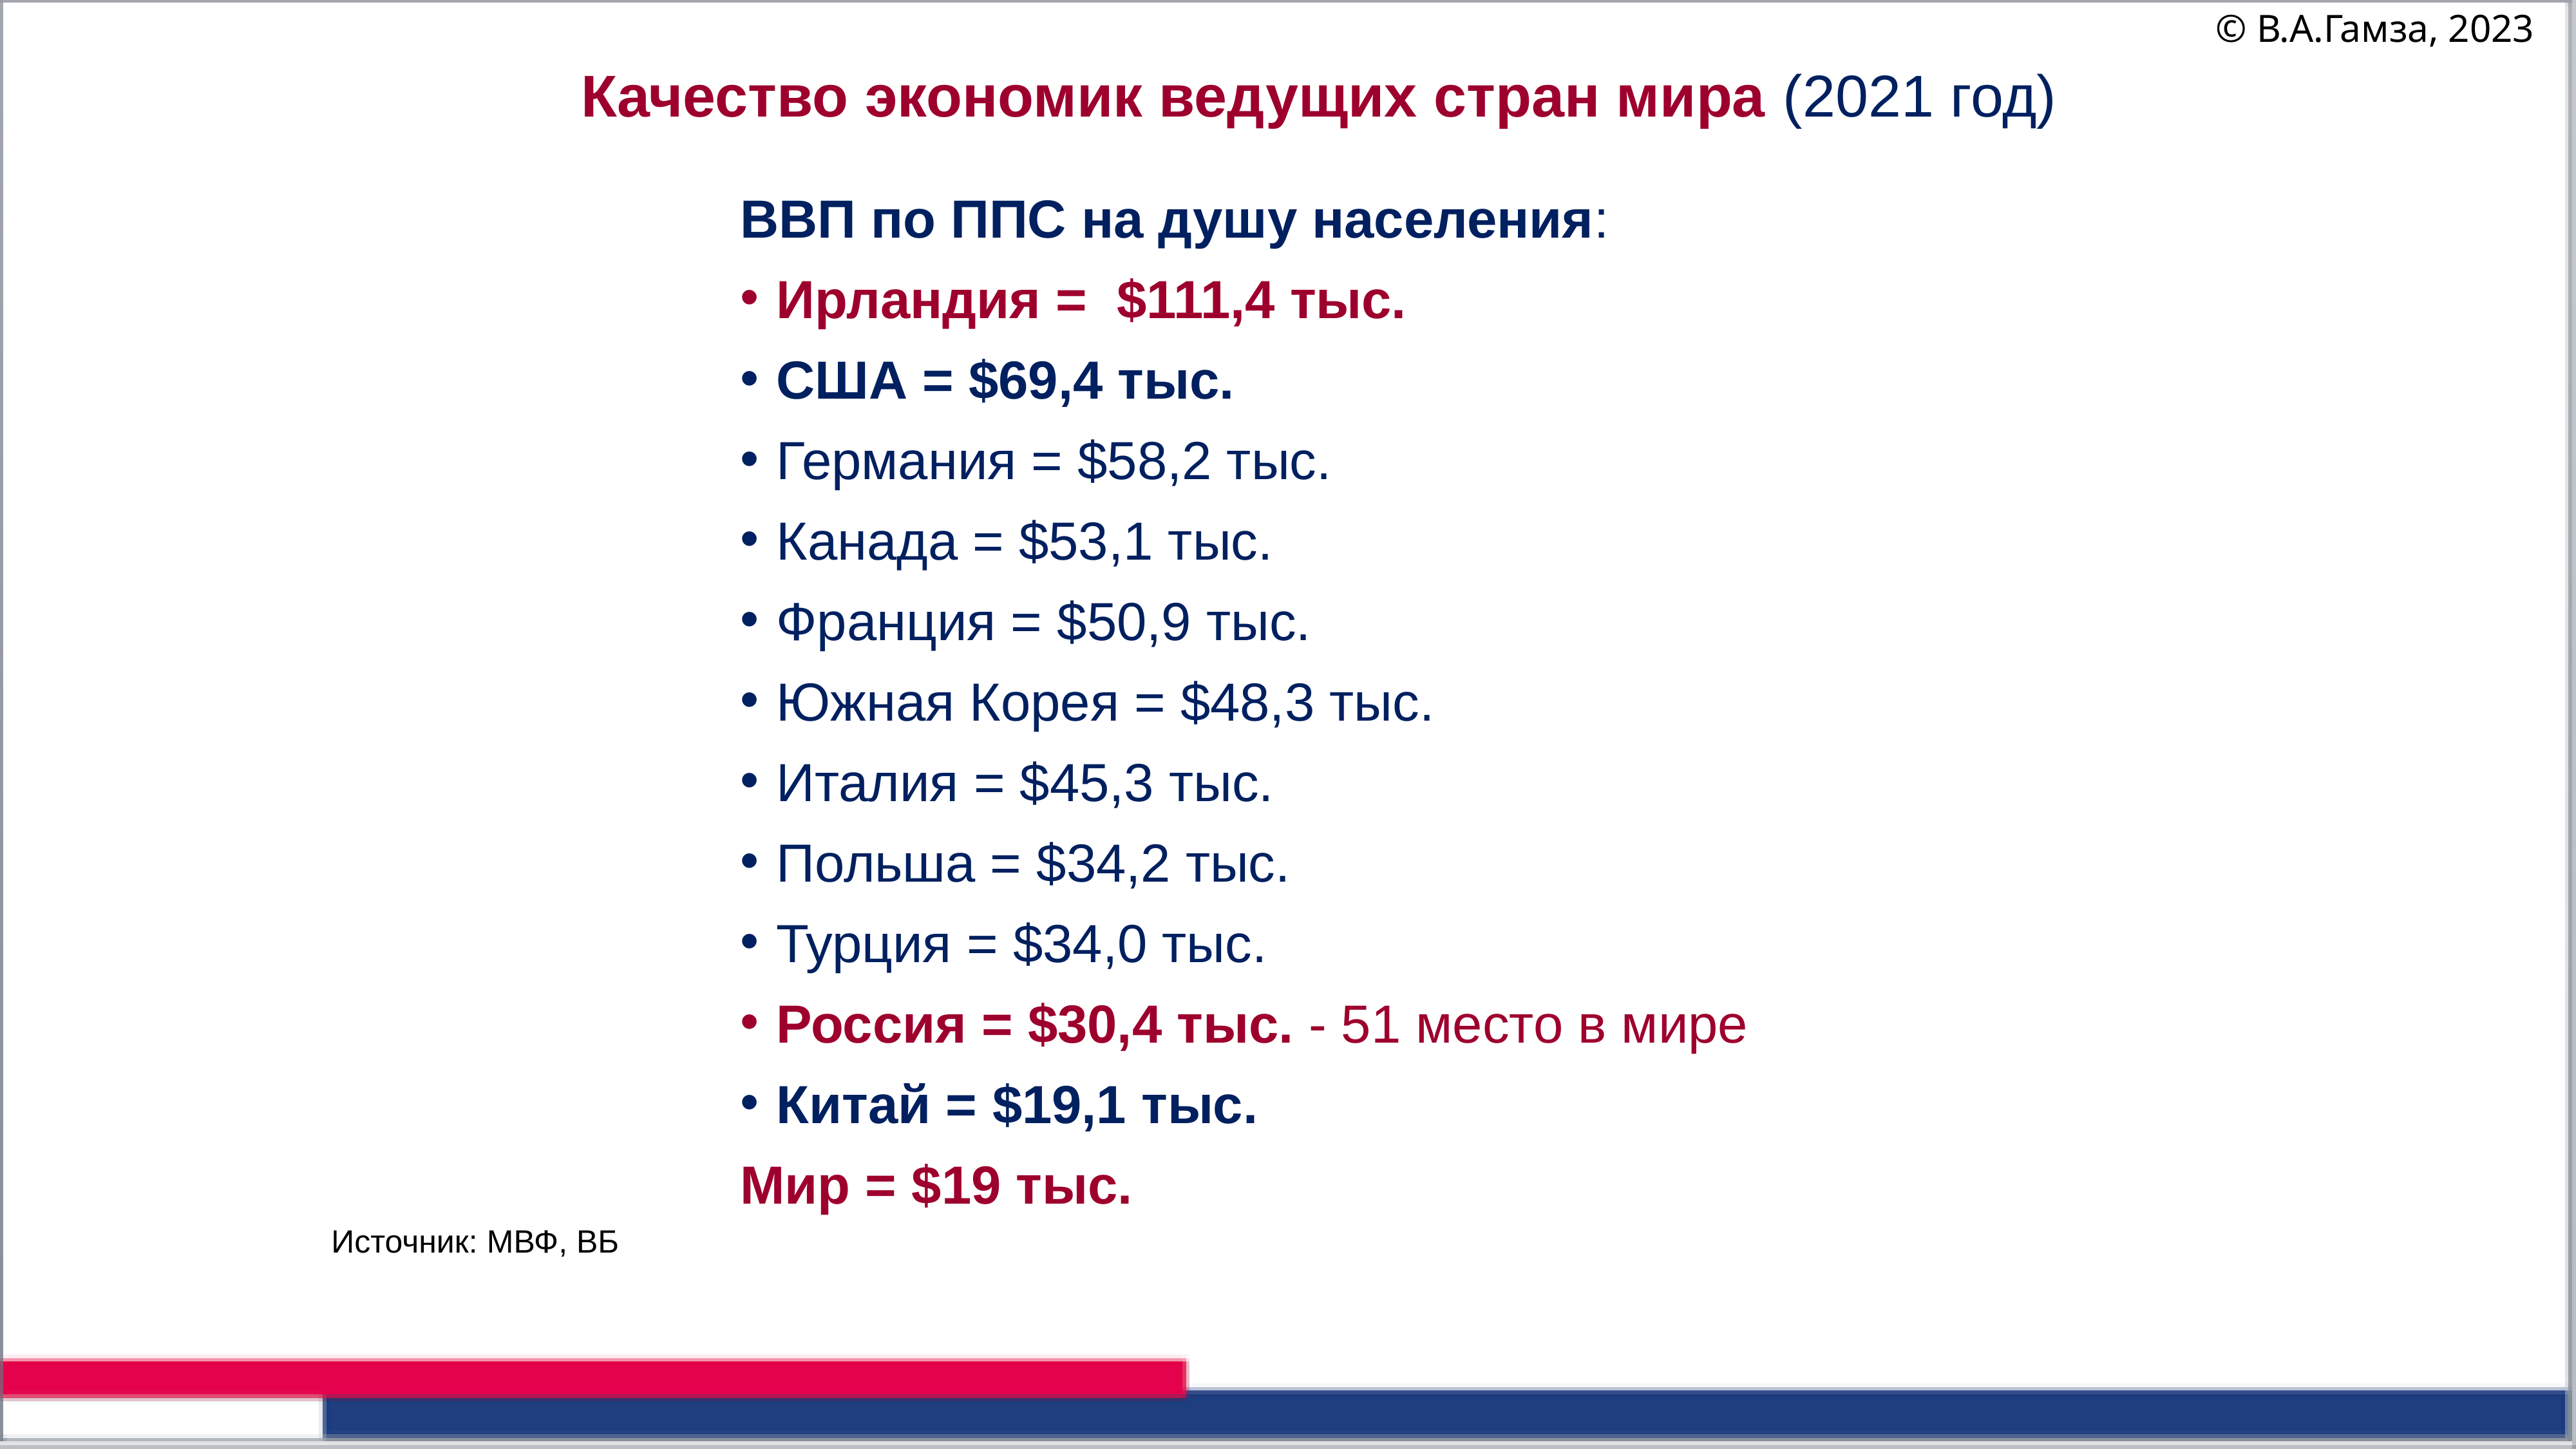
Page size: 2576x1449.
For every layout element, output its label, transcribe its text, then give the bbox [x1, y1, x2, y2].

picture [0, 0, 2576, 1449]
title Качество экономик ведущих стран мира (2021 год) [261, 32, 2393, 129]
text_box © В.А.Гамза, 2023 [2193, 0, 2576, 55]
text_box Источник: МВФ, ВБ [238, 1211, 748, 1268]
list ВВП по ППС на душу населения: Ирландия = $111,4 тыс. США = $69,4 тыс. Германия = $58,2 тыс. Канада = $53,1 тыс. Франция = $50,9 тыс. Южная Корея = $48,3 тыс. Италия = $45,3 тыс. Польша = $34,2 тыс. Турция = $34,0 тыс. Россия = $30,4 тыс. - 51 место в мире Китай = $19,1 тыс. Мир = $19 тыс. [740, 184, 2486, 1222]
